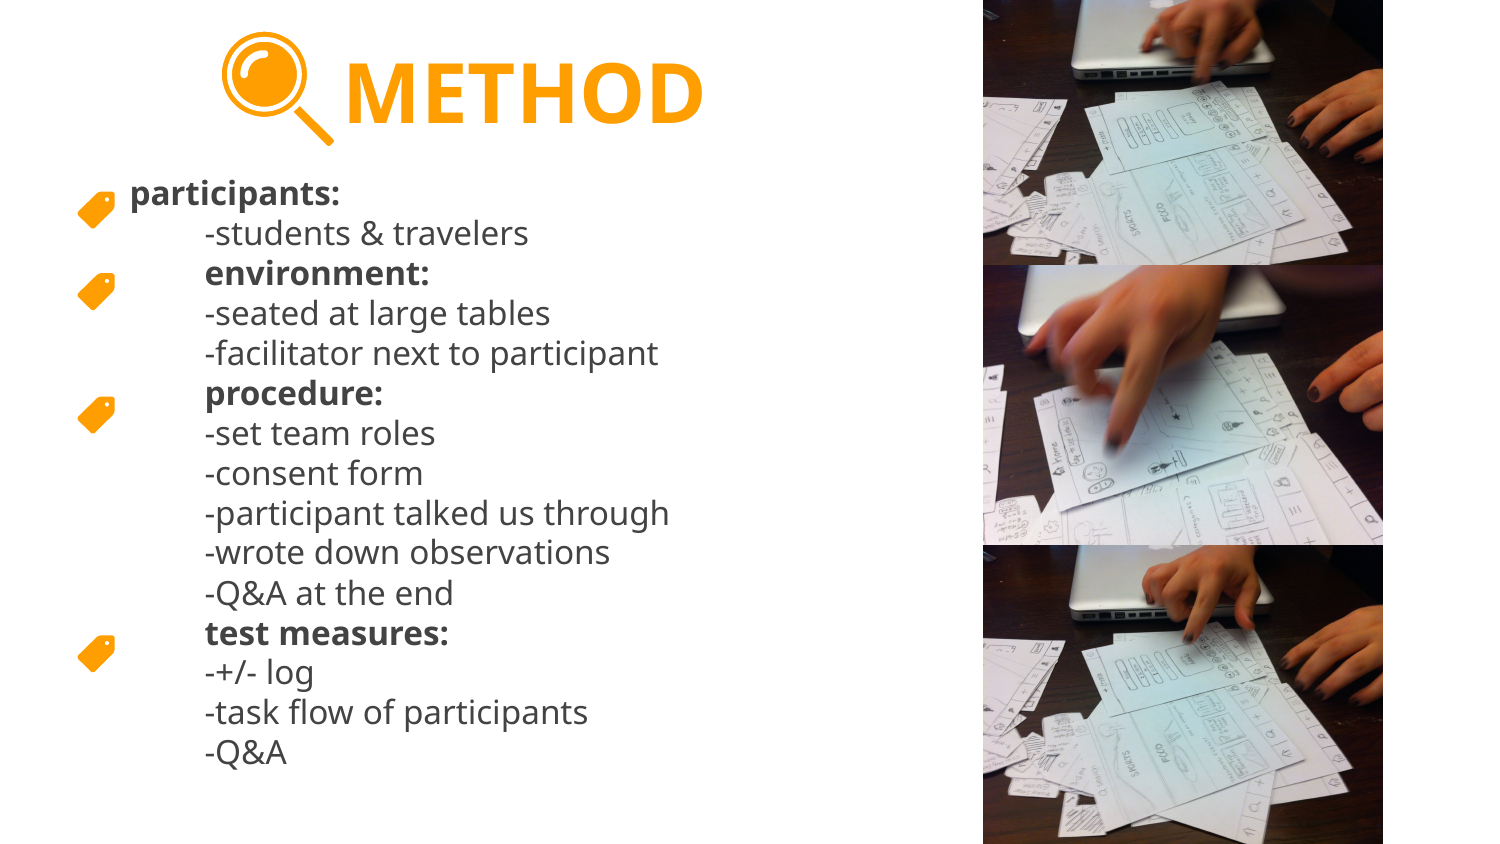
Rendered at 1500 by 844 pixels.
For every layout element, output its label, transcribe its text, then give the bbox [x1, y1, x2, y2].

picture [982, 0, 1384, 844]
text_box [77, 396, 115, 434]
text_box participants: -students & travelers environment: -seated at large tables -facilitator next to participant procedure: -set team roles -consent form -participant talked us through -wrote down observations -Q&A at the end test measures: -+/- log -task flow of participants -Q&A [114, 157, 921, 777]
text_box METHOD [114, 25, 936, 142]
text_box [77, 635, 114, 673]
text_box [77, 191, 114, 229]
text_box [77, 273, 114, 311]
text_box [220, 30, 336, 148]
